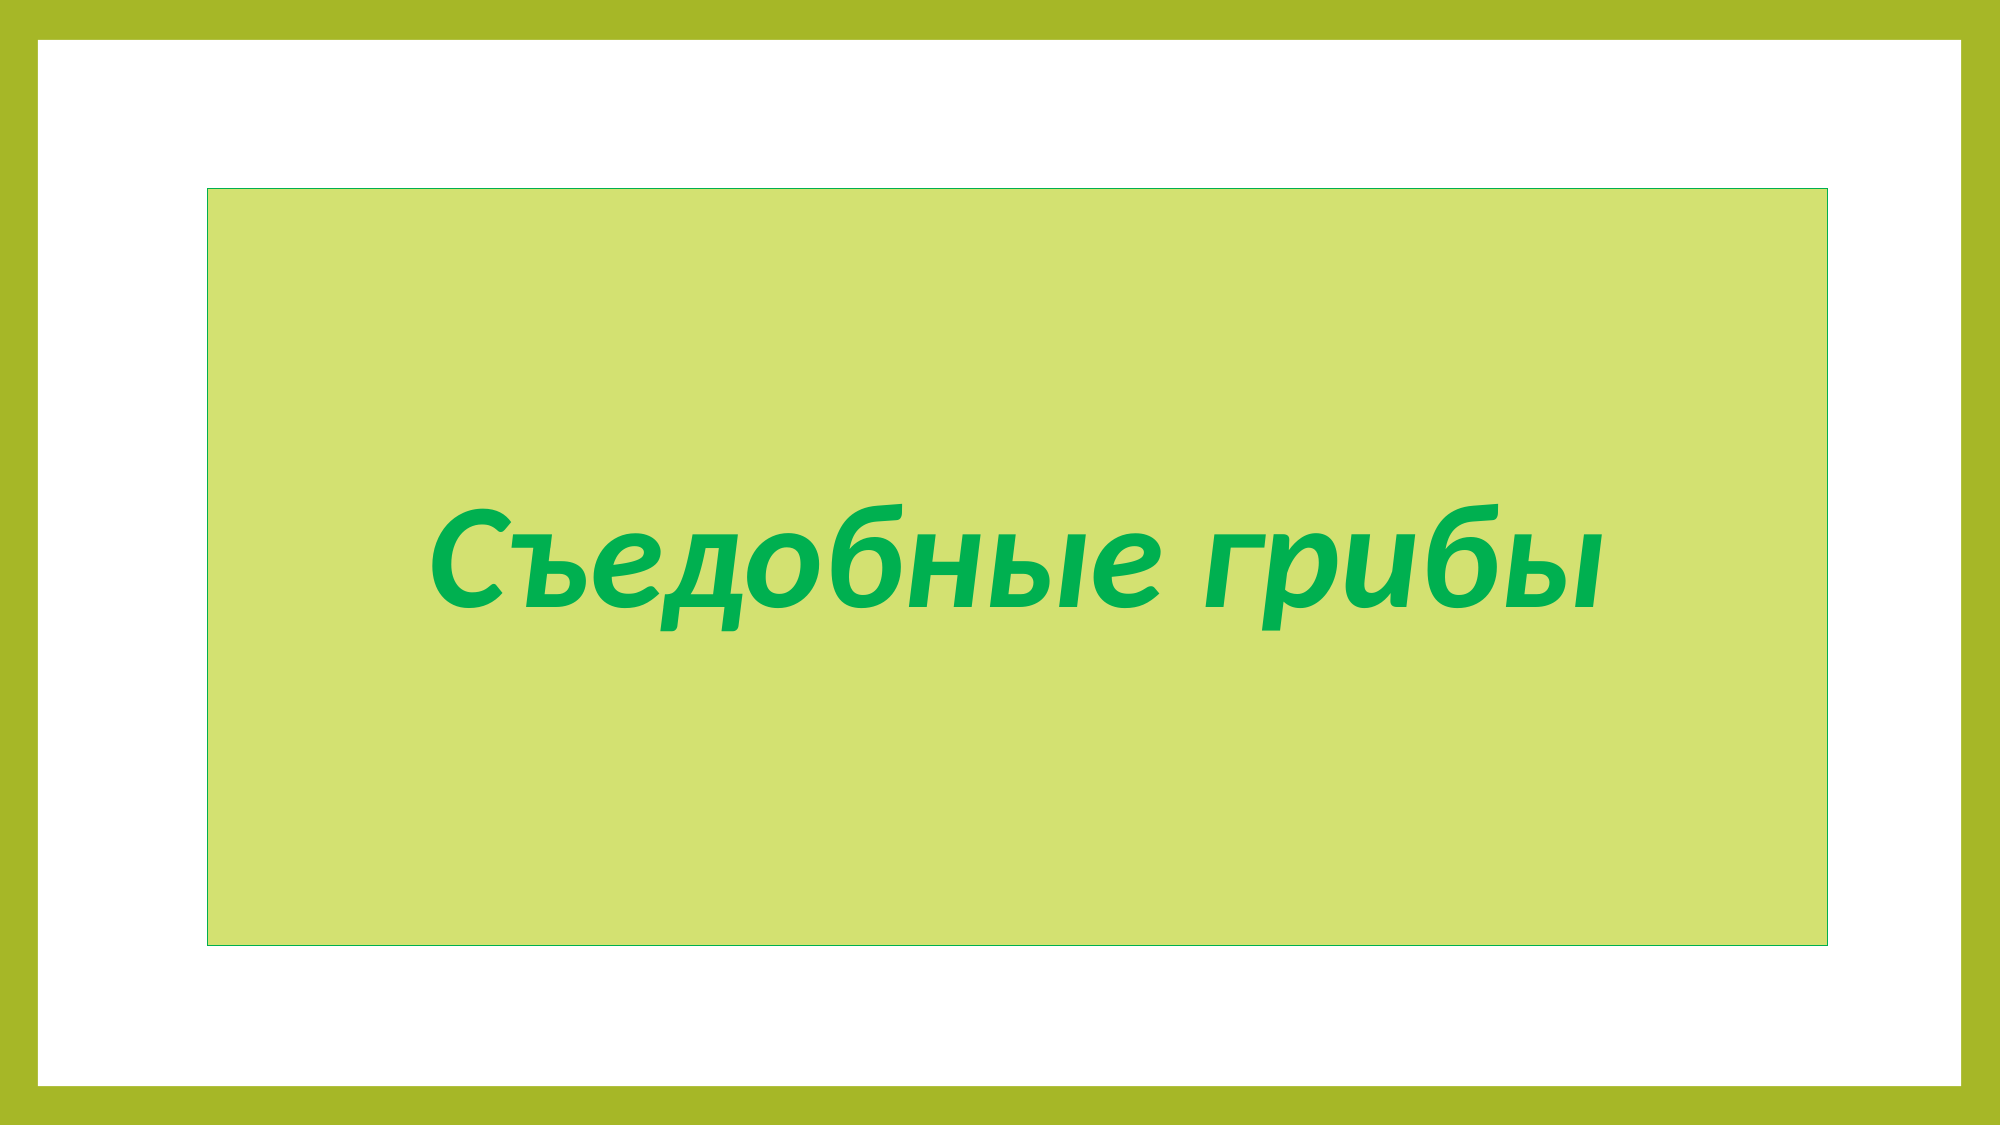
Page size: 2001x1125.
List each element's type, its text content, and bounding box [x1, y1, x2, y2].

title Съедобные грибы [207, 188, 1828, 946]
